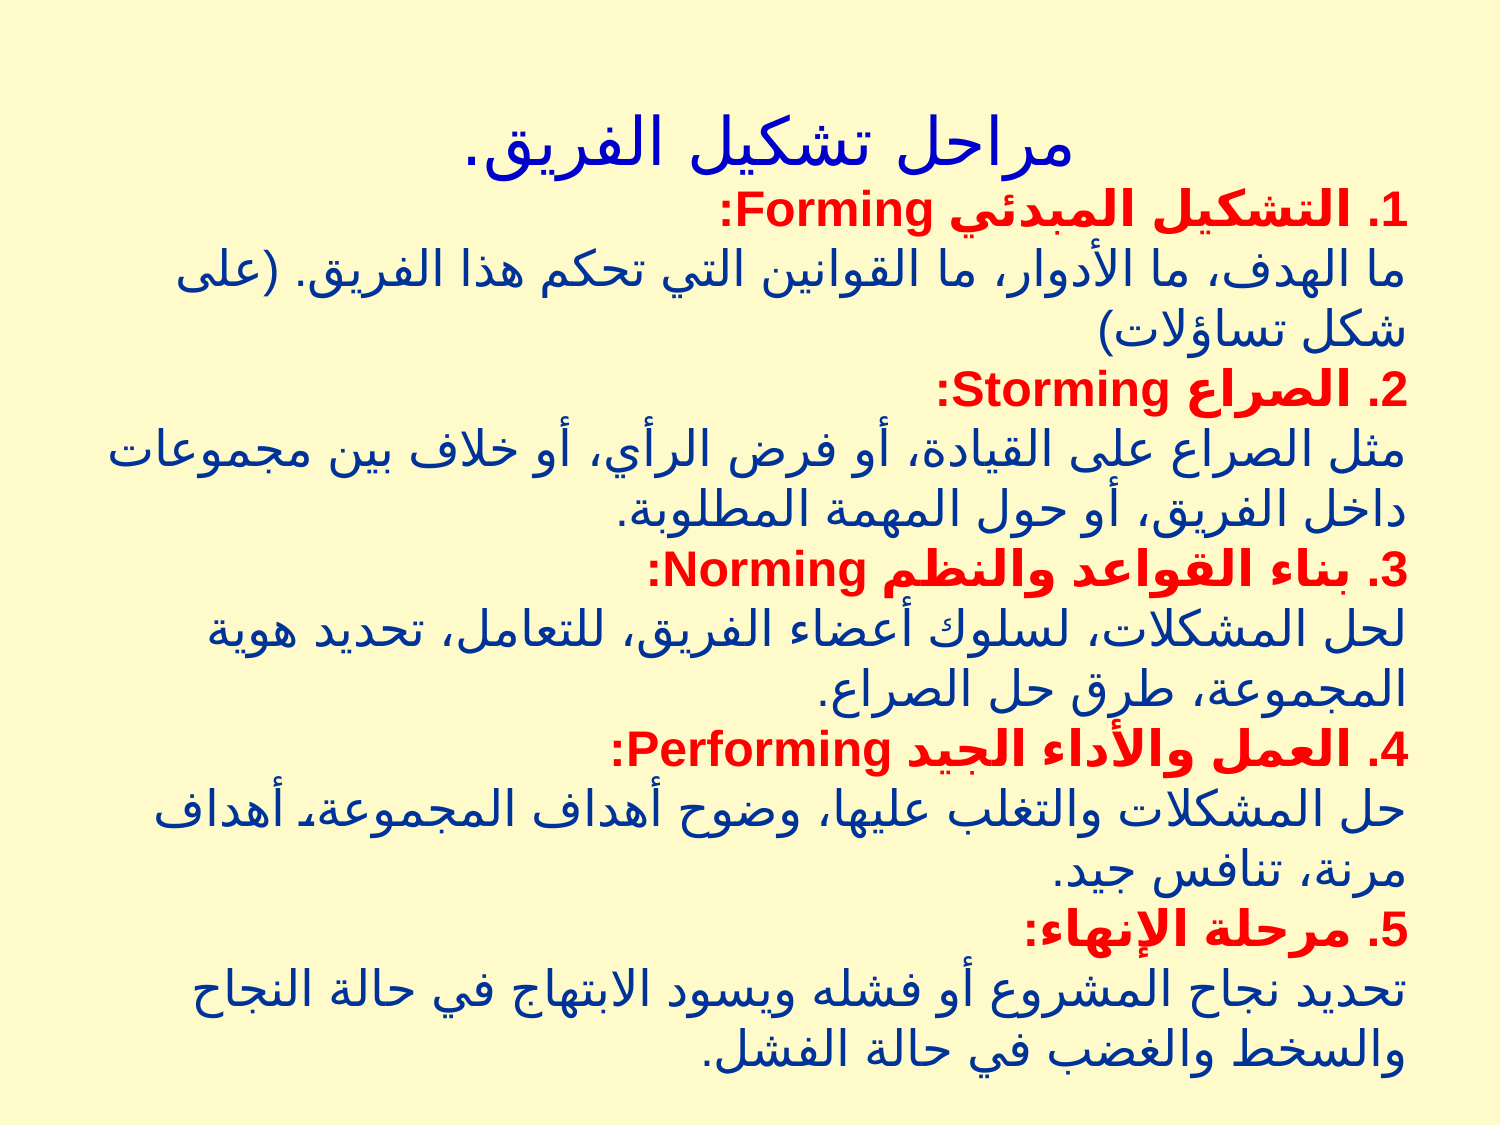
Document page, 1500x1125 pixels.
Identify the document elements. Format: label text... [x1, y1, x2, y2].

text_box 1. التشكيل المبدئي Forming: ما الهدف، ما الأدوار، ما القوانين التي تحكم هذا الفريق. (على شكل تساؤلات) 2. الصراع Storming: مثل الصراع على القيادة، أو فرض الرأي، أو خلاف بين مجموعات داخل الفريق، أو حول المهمة المطلوبة. 3. بناء القواعد والنظم Norming: لحل المشكلات، لسلوك أعضاء الفريق، للتعامل، تحديد هوية المجموعة، طرق حل الصراع. 4. العمل والأداء الجيد Performing: حل المشكلات والتغلب عليها، وضوح أهداف المجموعة، أهداف مرنة، تنافس جيد. 5. مرحلة الإنهاء: تحديد نجاح المشروع أو فشله ويسود الابتهاج في حالة النجاح والسخط والغضب في حالة الفشل. [58, 168, 1424, 1084]
text_box مراحل تشكيل الفريق. [447, 91, 1093, 187]
